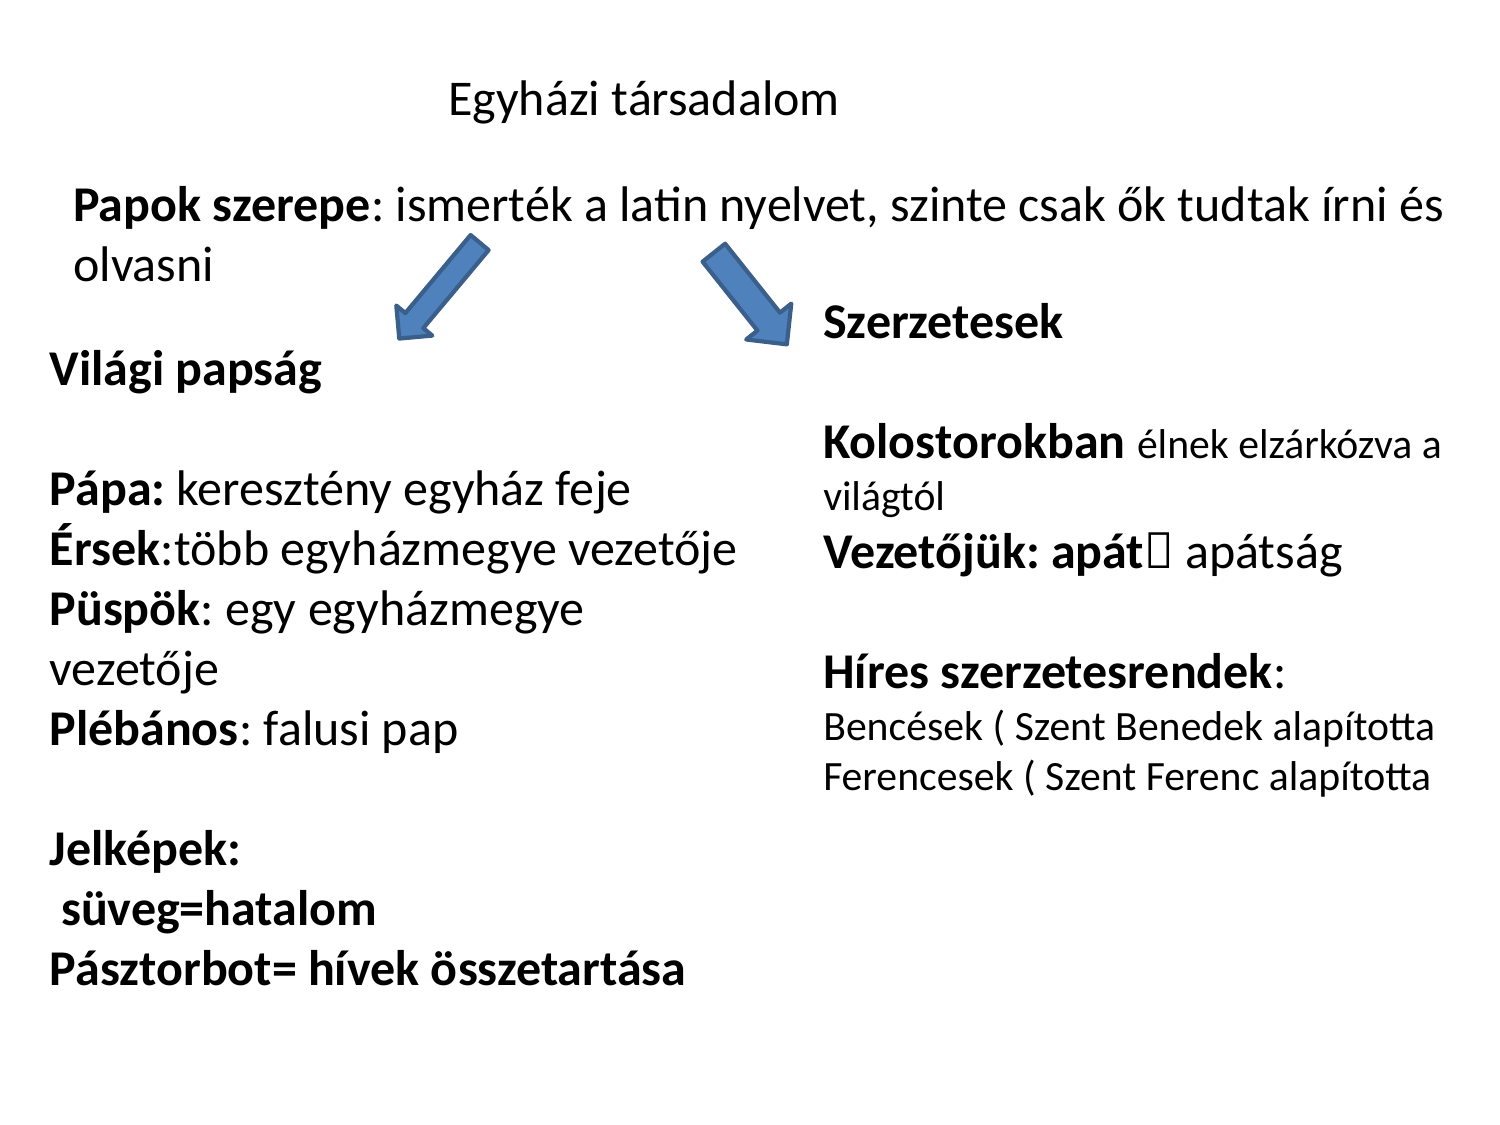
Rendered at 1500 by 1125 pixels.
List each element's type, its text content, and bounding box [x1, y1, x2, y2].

text_box Világi papság Pápa: keresztény egyház feje Érsek:több egyházmegye vezetője Püspök: egy egyházmegye vezetője Plébános: falusi pap Jelképek: süveg=hatalom Pásztorbot= hívek összetartása [35, 328, 774, 1123]
text_box Papok szerepe: ismerték a latin nyelvet, szinte csak ők tudtak írni és olvasni [58, 163, 1477, 299]
text_box [394, 232, 491, 341]
text_box Egyházi társadalom [433, 58, 1114, 134]
text_box [700, 241, 794, 347]
text_box Szerzetesek Kolostorokban élnek elzárkózva a világtól Vezetőjük: apát apátság Híres szerzetesrendek: Bencések ( Szent Benedek alapította Ferencesek ( Szent Ferenc alapította [808, 281, 1500, 856]
